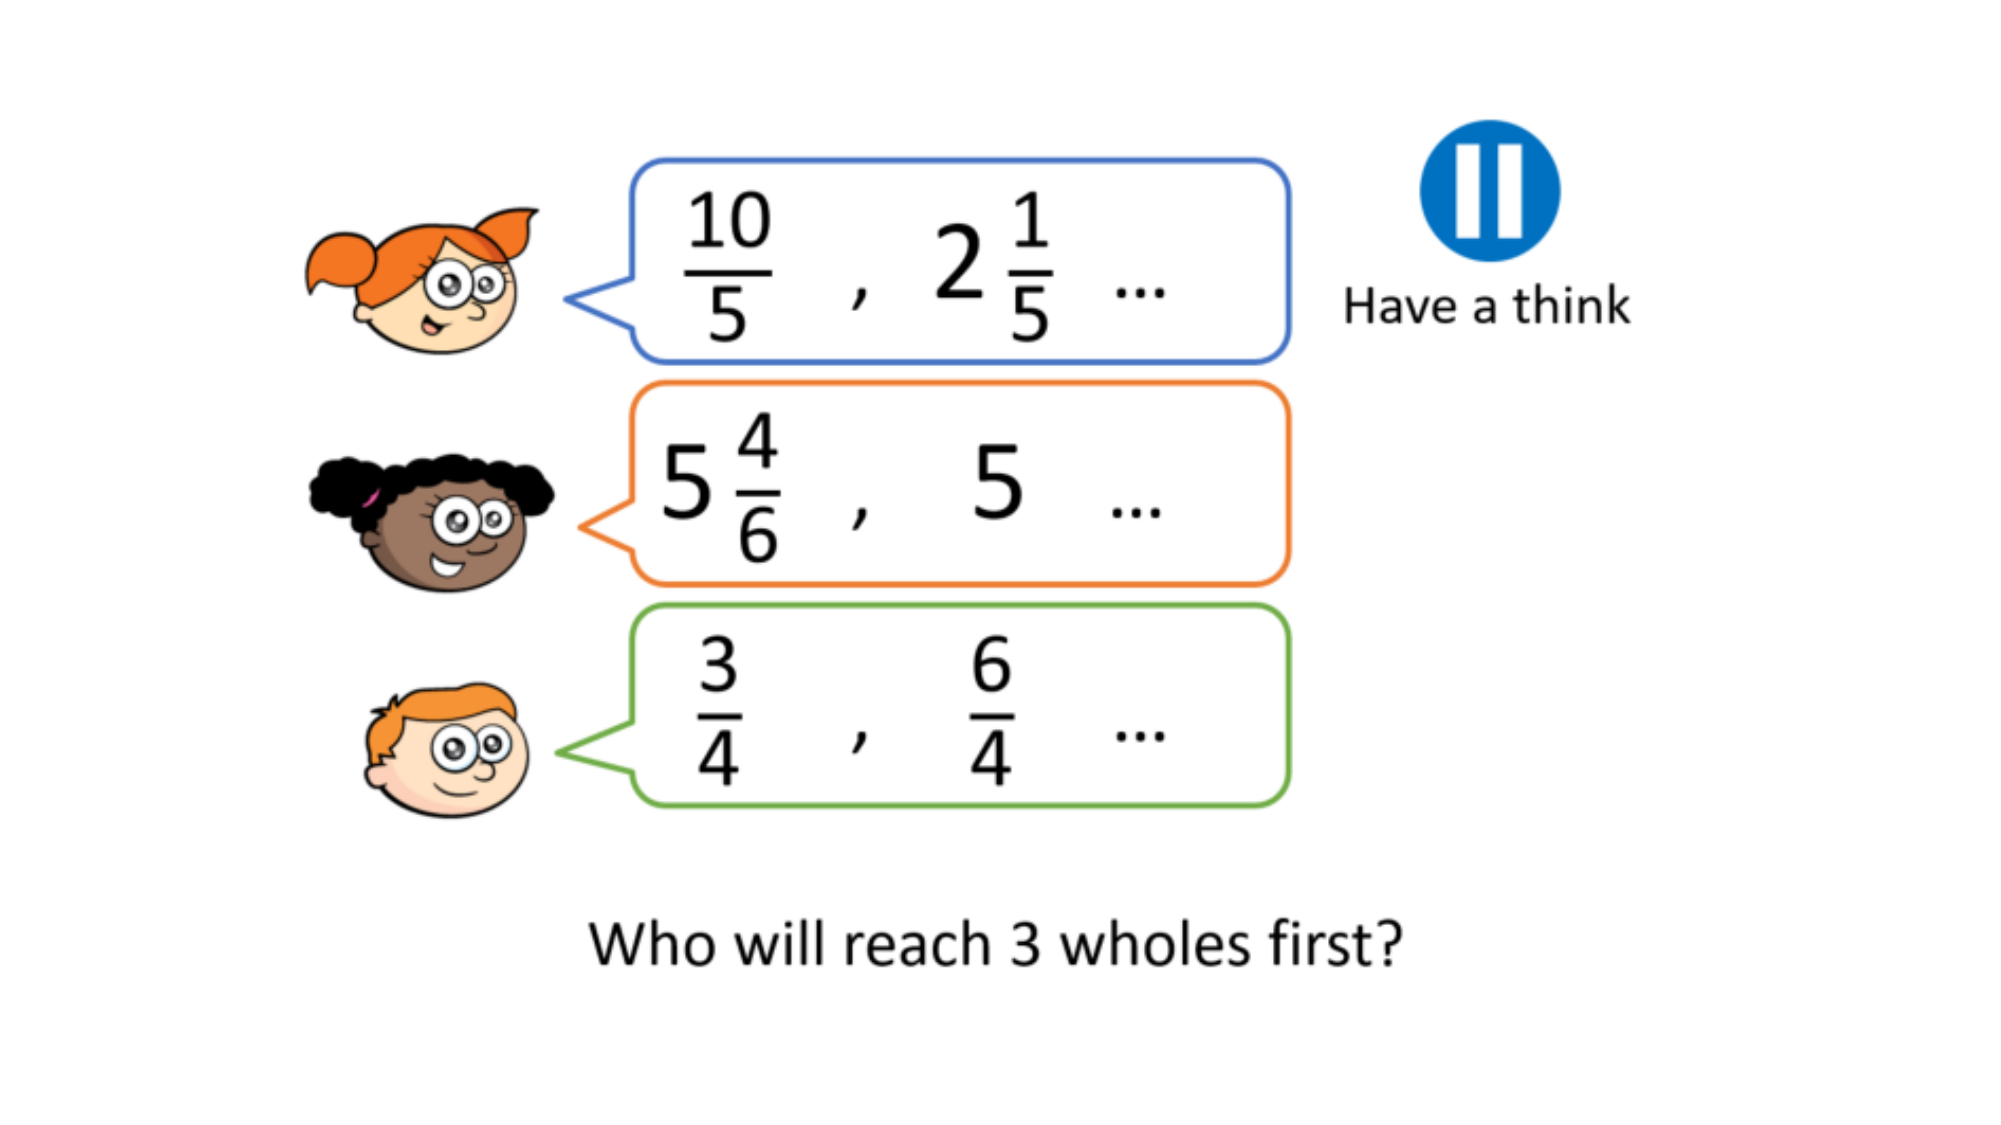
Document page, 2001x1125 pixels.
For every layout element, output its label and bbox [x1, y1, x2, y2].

picture [263, 59, 1657, 1033]
